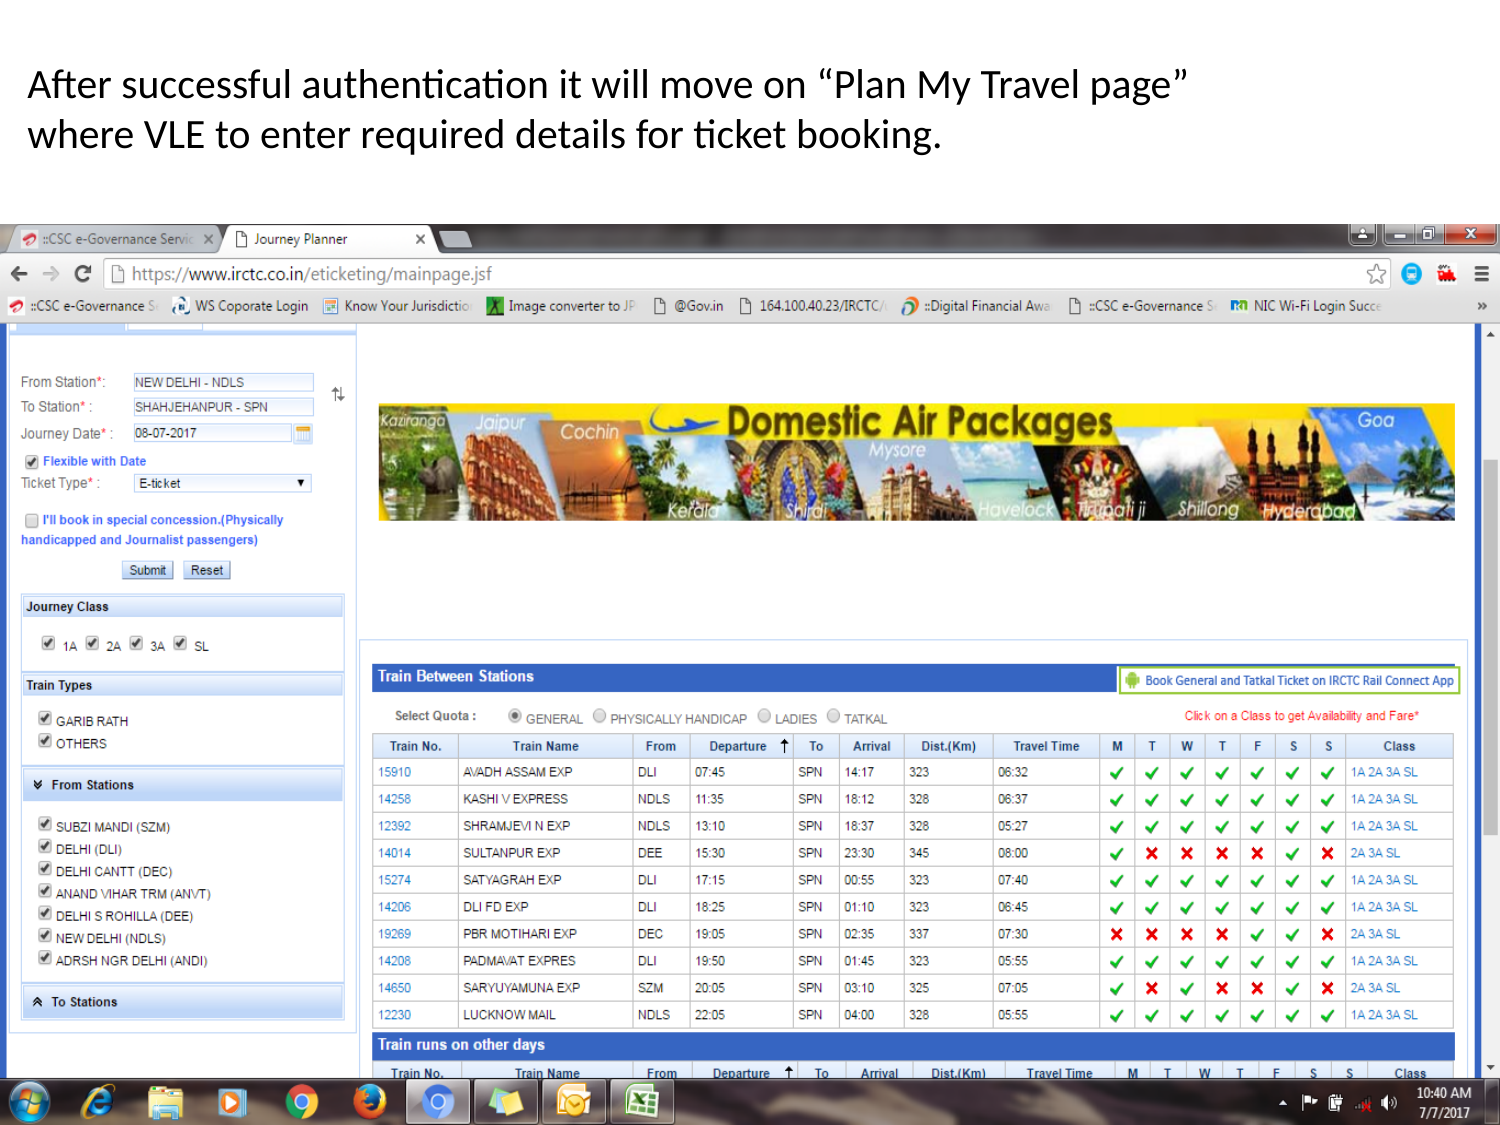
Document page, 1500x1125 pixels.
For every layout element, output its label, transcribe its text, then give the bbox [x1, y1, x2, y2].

text_box After successful authentication it will move on “Plan My Travel page” where VLE to enter required details for ticket booking. [12, 49, 1313, 213]
picture [0, 224, 1500, 1125]
